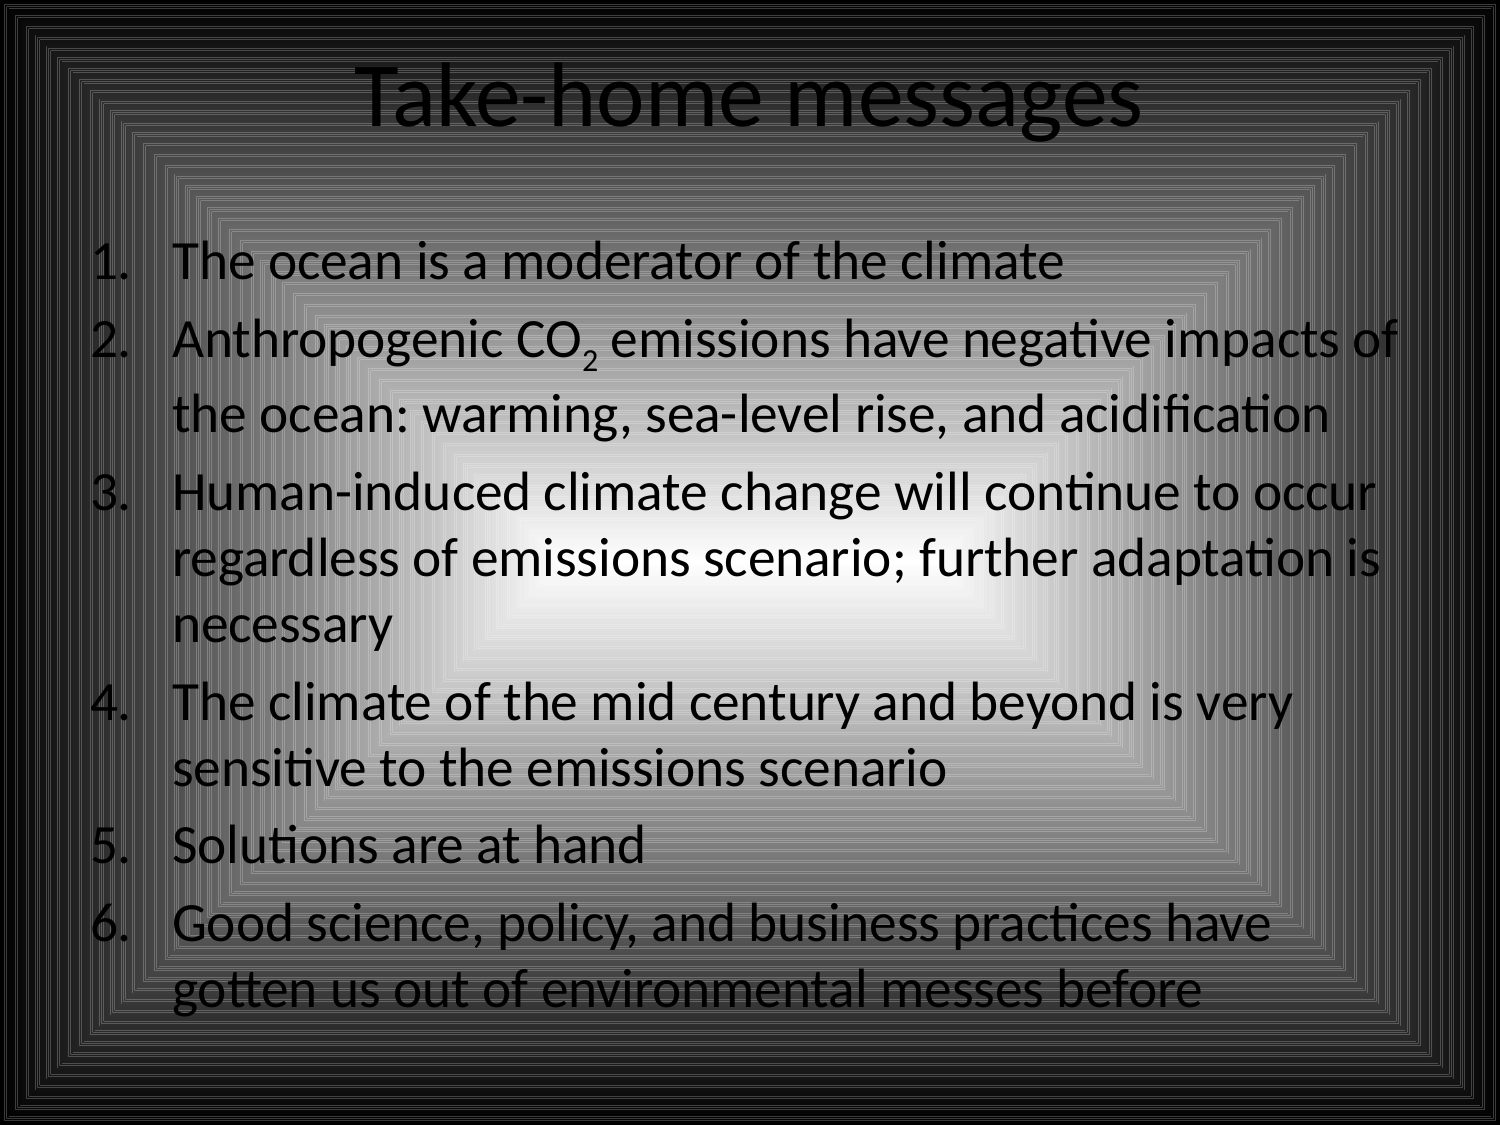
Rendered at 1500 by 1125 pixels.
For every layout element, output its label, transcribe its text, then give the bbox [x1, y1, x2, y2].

title Take-home messages [75, 24, 1425, 155]
list The ocean is a moderator of the climate Anthropogenic CO2 emissions have negative impacts of the ocean: warming, sea-level rise, and acidification Human-induced climate change will continue to occur regardless of emissions scenario; further adaptation is necessary The climate of the mid century and beyond is very sensitive to the emissions scenario Solutions are at hand Good science, policy, and business practices have gotten us out of environmental messes before [75, 216, 1425, 1036]
